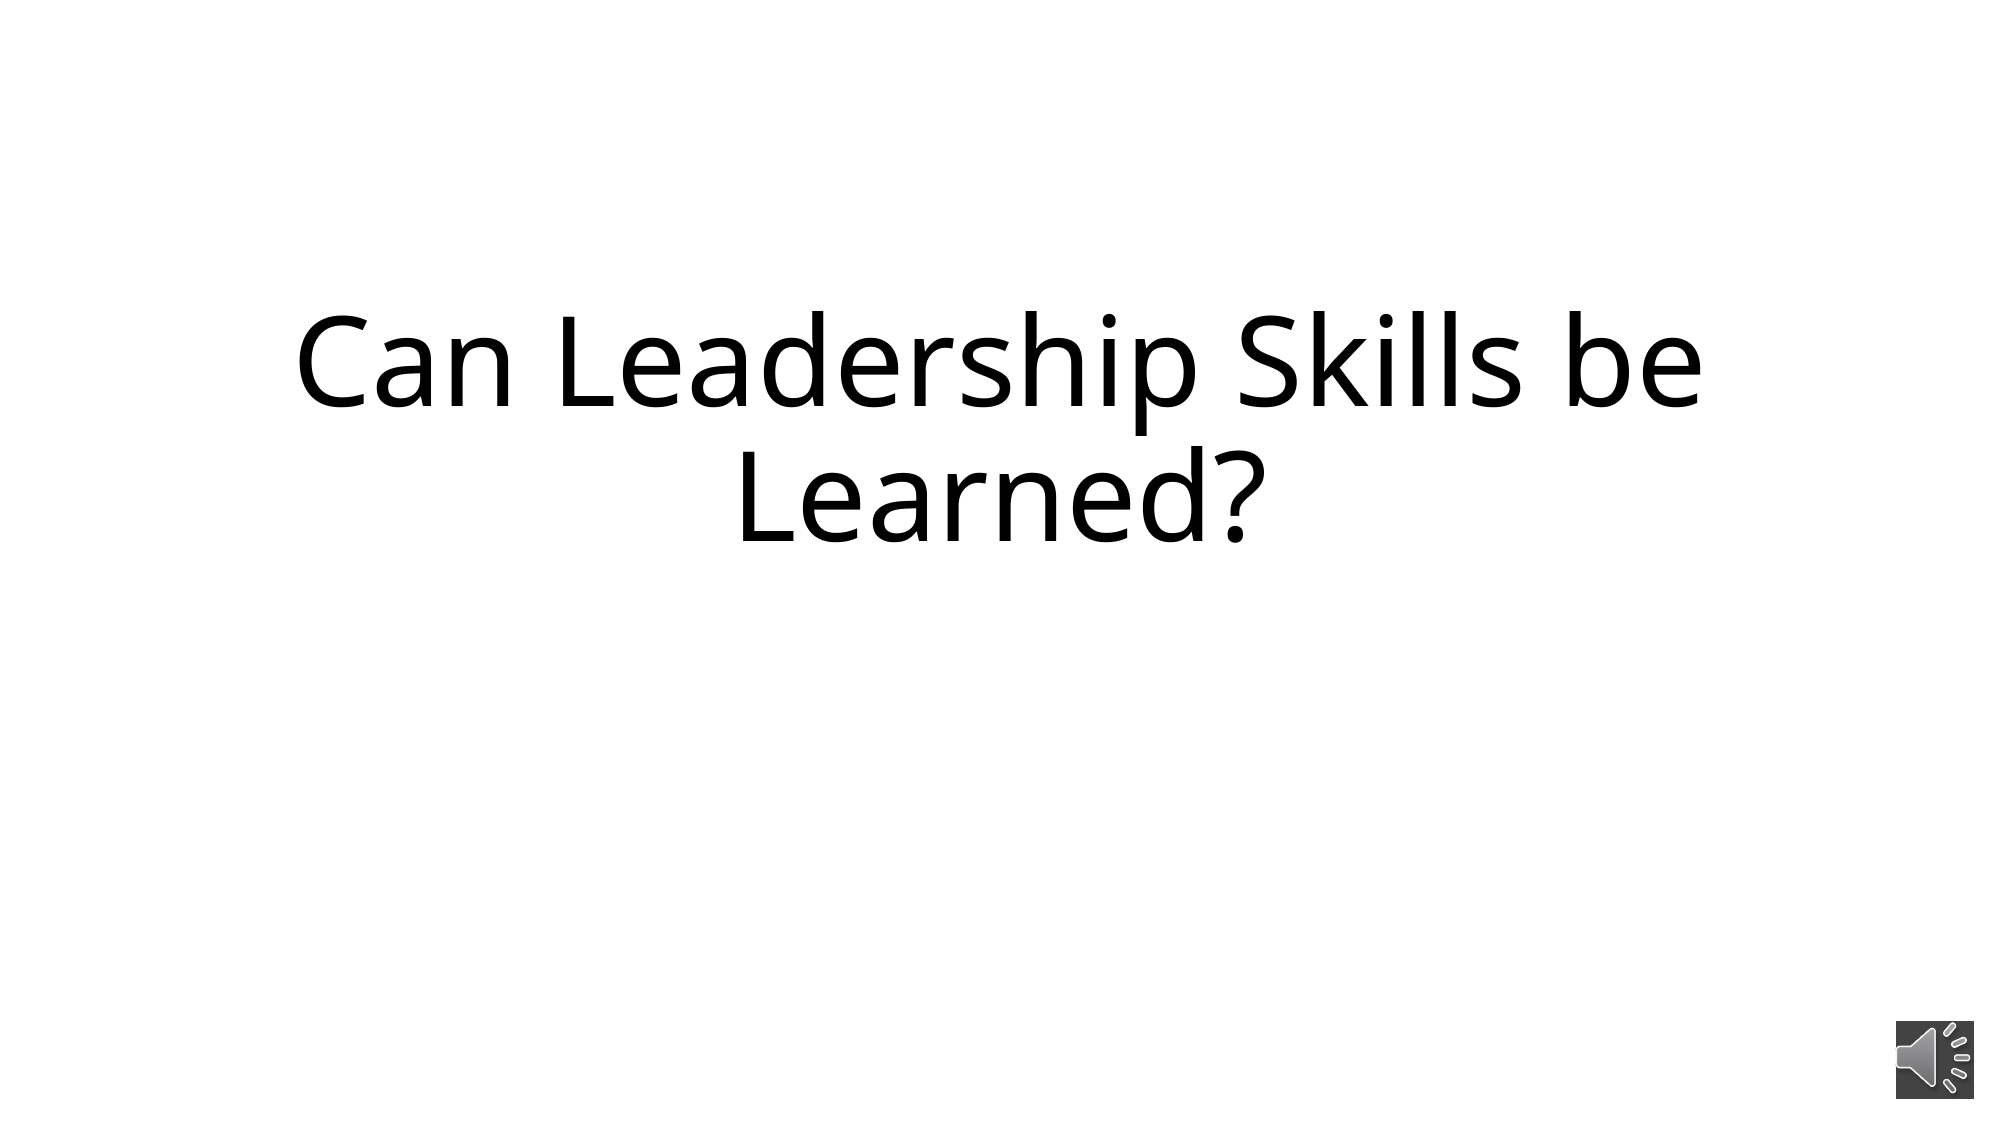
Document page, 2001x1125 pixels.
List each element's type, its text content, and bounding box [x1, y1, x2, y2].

picture [1894, 1019, 1975, 1100]
title Can Leadership Skills be Learned? [249, 184, 1750, 576]
